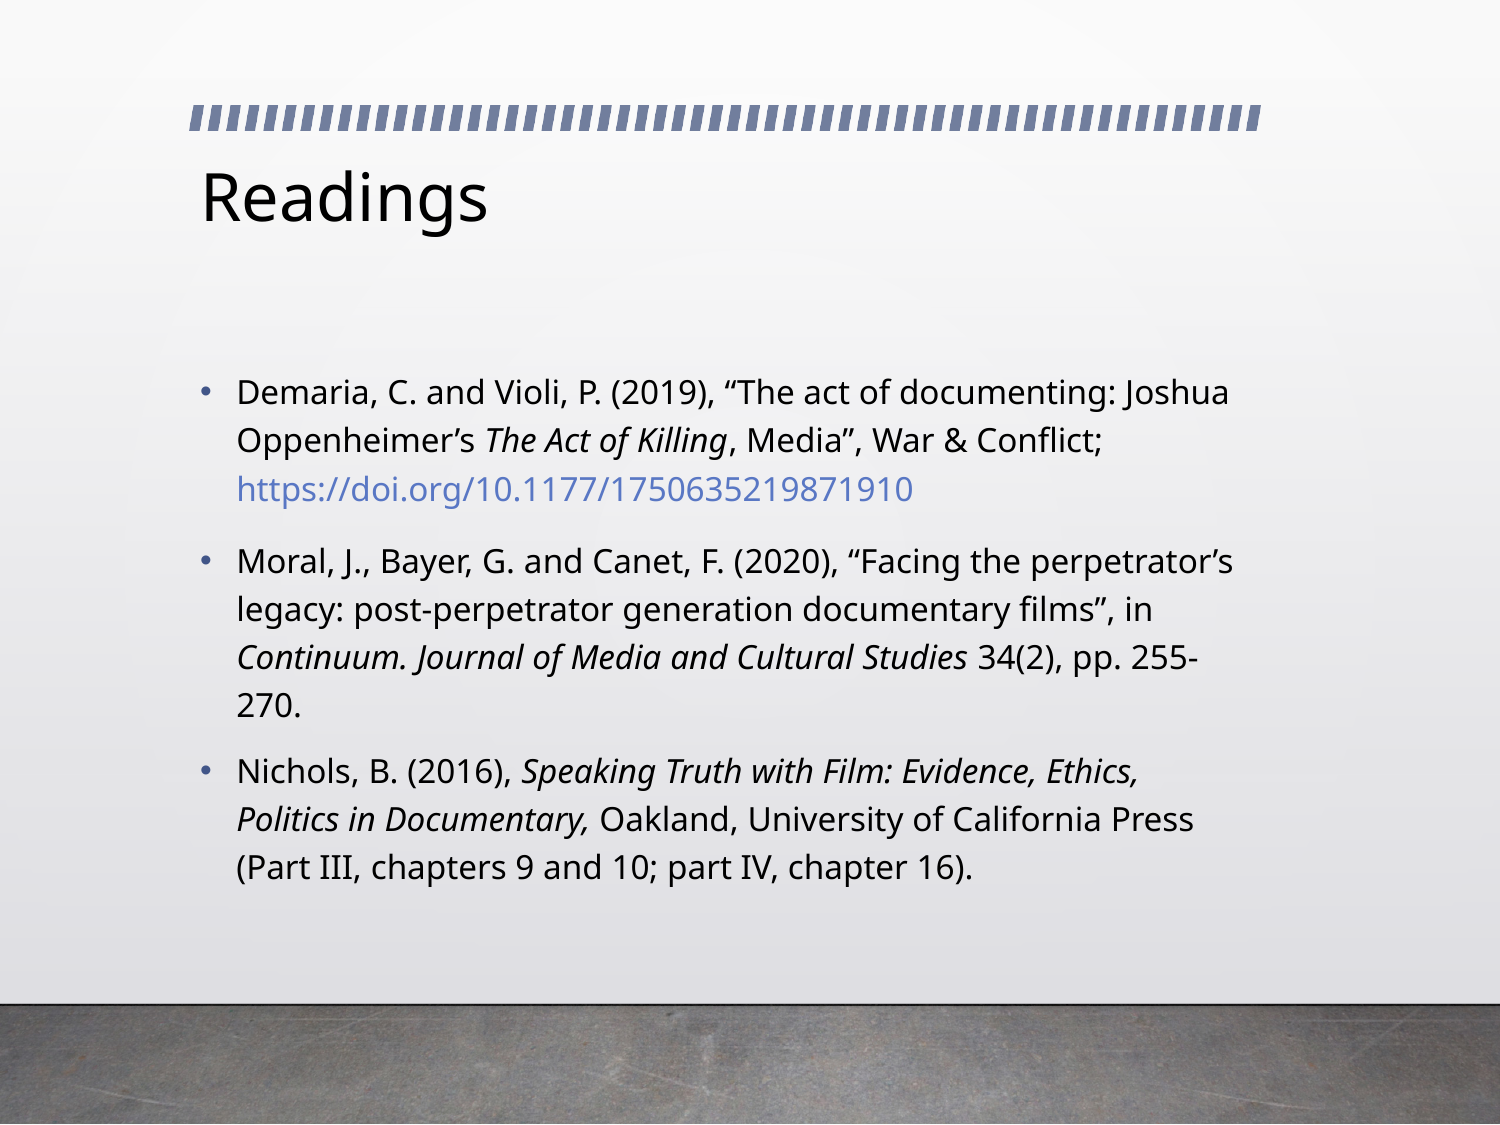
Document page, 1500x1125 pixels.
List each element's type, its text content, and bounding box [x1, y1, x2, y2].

list Demaria, C. and Violi, P. (2019), “The act of documenting: Joshua Oppenheimer’s The Act of Killing, Media”, War & Conflict; https://doi.org/10.1177/1750635219871910 Moral, J., Bayer, G. and Canet, F. (2020), “Facing the perpetrator’s legacy: post-perpetrator generation documentary films”, in Continuum. Journal of Media and Cultural Studies 34(2), pp. 255-270. Nichols, B. (2016), Speaking Truth with Film: Evidence, Ethics, Politics in Documentary, Oakland, University of California Press (Part III, chapters 9 and 10; part IV, chapter 16). [185, 355, 1264, 895]
picture [0, 1004, 1500, 1124]
title Readings [185, 156, 1264, 329]
